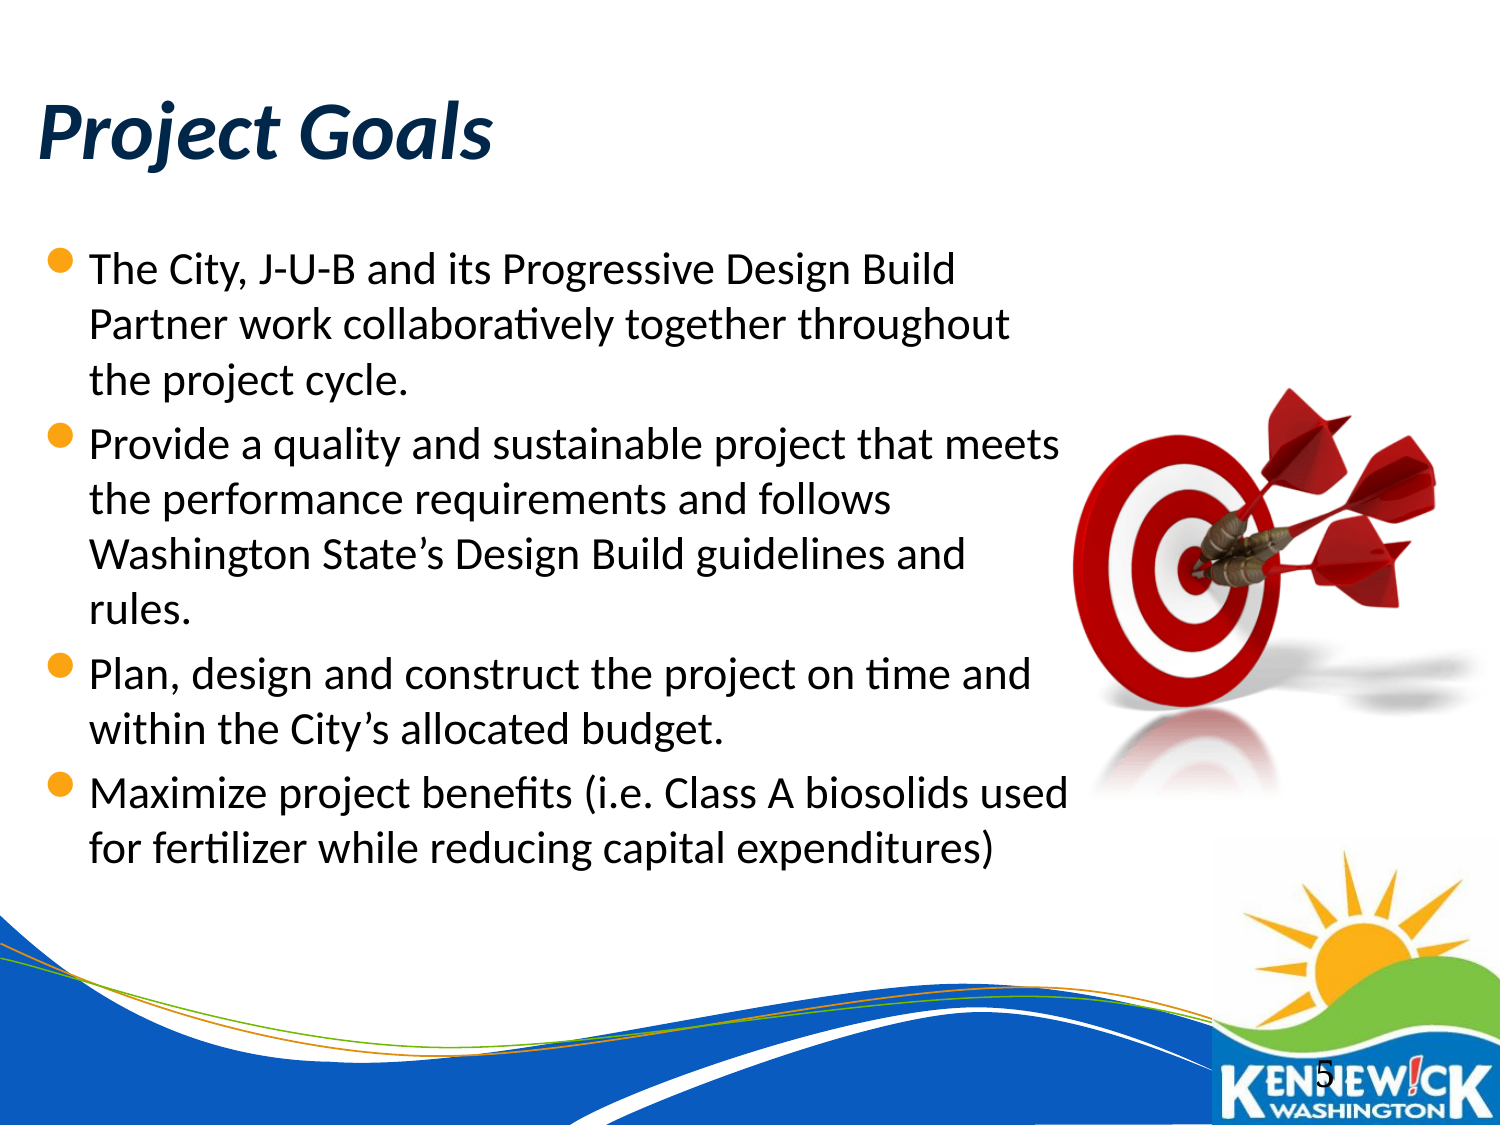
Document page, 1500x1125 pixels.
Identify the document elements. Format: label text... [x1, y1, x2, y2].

picture [1212, 837, 1500, 1125]
picture [1049, 362, 1488, 801]
slide_number 5 [1299, 1042, 1425, 1103]
list The City, J-U-B and its Progressive Design Build Partner work collaboratively together throughout the project cycle. Provide a quality and sustainable project that meets the performance requirements and follows Washington State’s Design Build guidelines and rules. Plan, design and construct the project on time and within the City’s allocated budget. Maximize project benefits (i.e. Class A biosolids used for fertilizer while reducing capital expenditures) [29, 231, 1088, 888]
title Project Goals [37, 37, 1413, 176]
